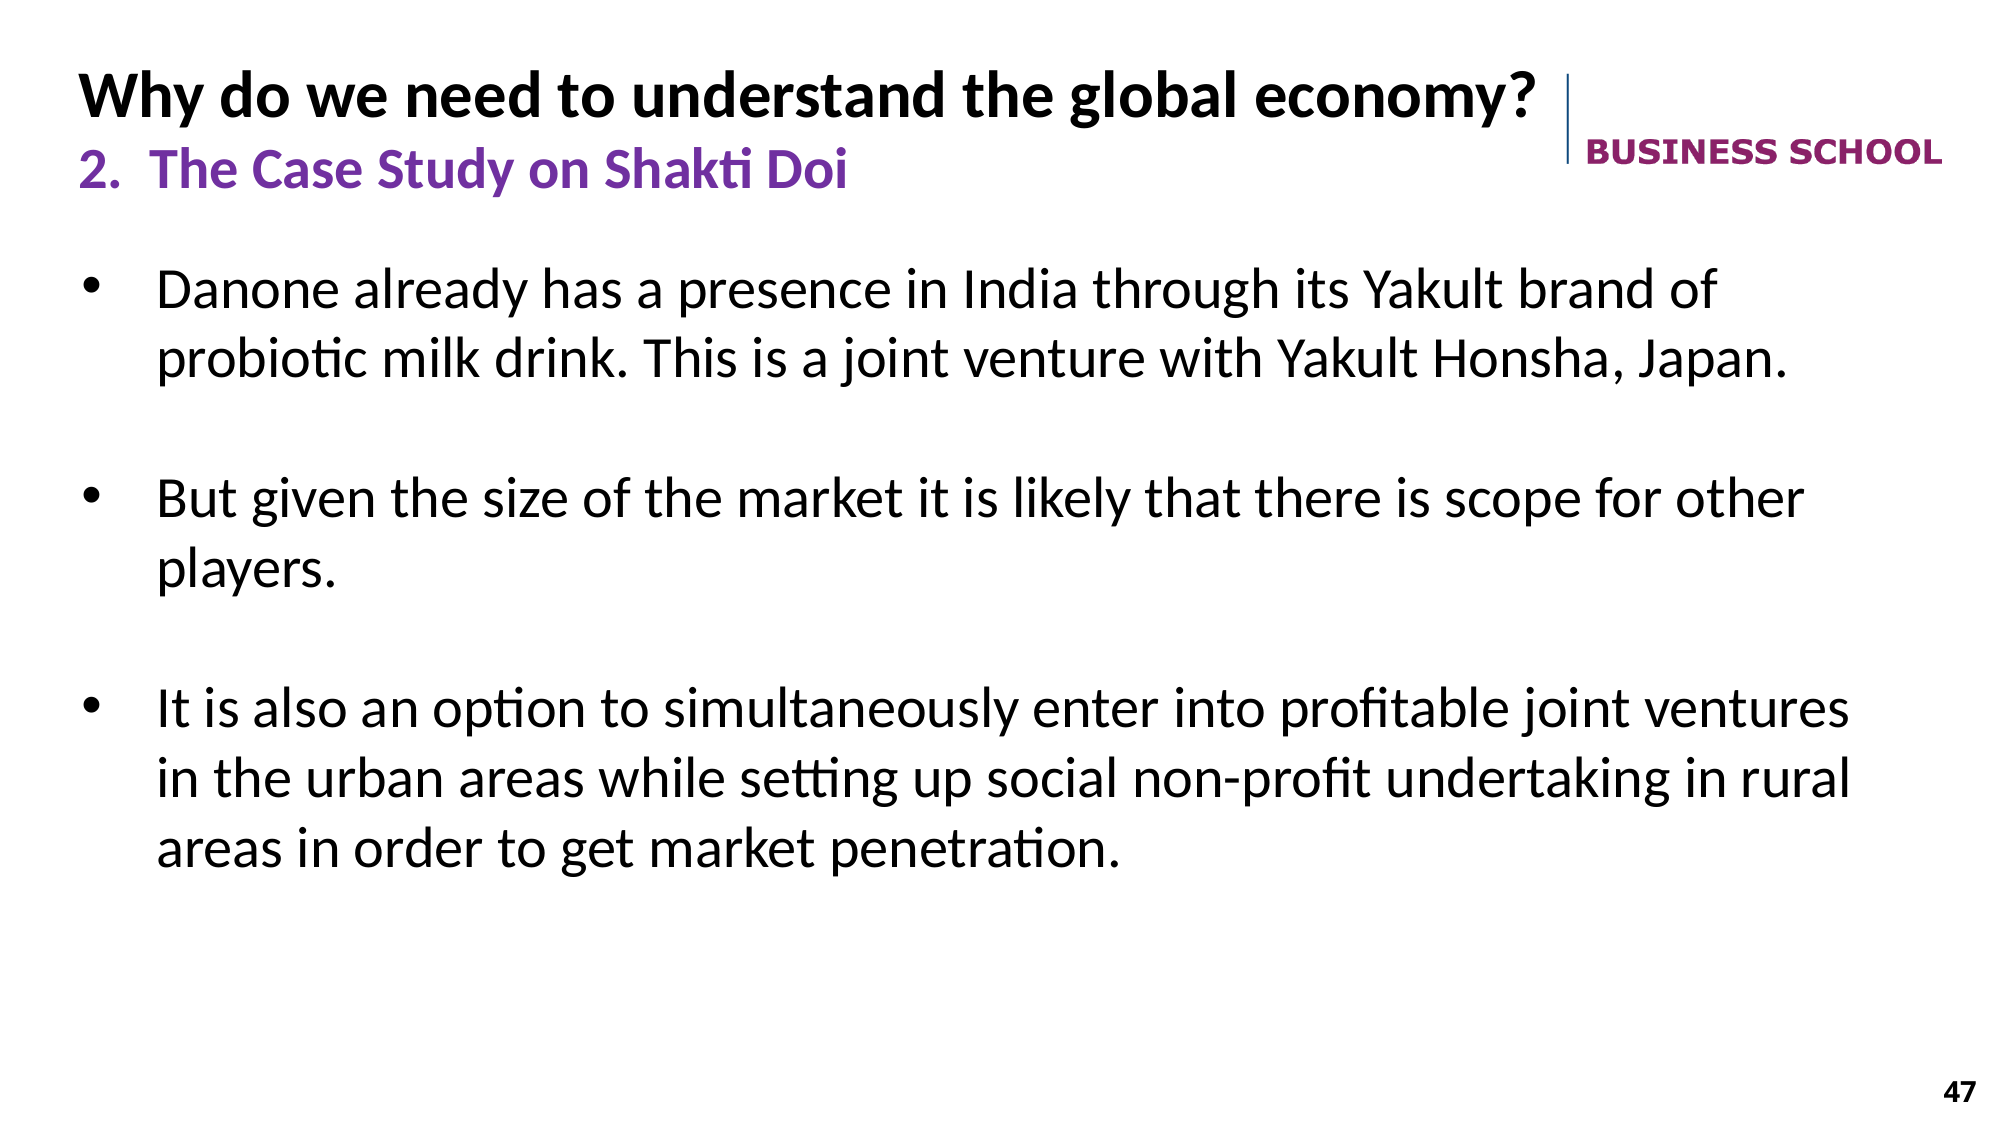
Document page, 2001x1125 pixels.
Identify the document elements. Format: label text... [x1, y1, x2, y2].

text_box Why do we need to understand the global economy? 2. The Case Study on Shakti Doi [63, 43, 1557, 208]
text_box Danone already has a presence in India through its Yakult brand of probiotic milk drink. This is a joint venture with Yakult Honsha, Japan. But given the size of the market it is likely that there is scope for other players. It is also an option to simultaneously enter into profitable joint ventures in the urban areas while setting up social non-profit undertaking in rural areas in order to get market penetration. [66, 242, 1894, 957]
picture [1557, 73, 1942, 180]
slide_number 47 [1893, 1065, 1993, 1125]
